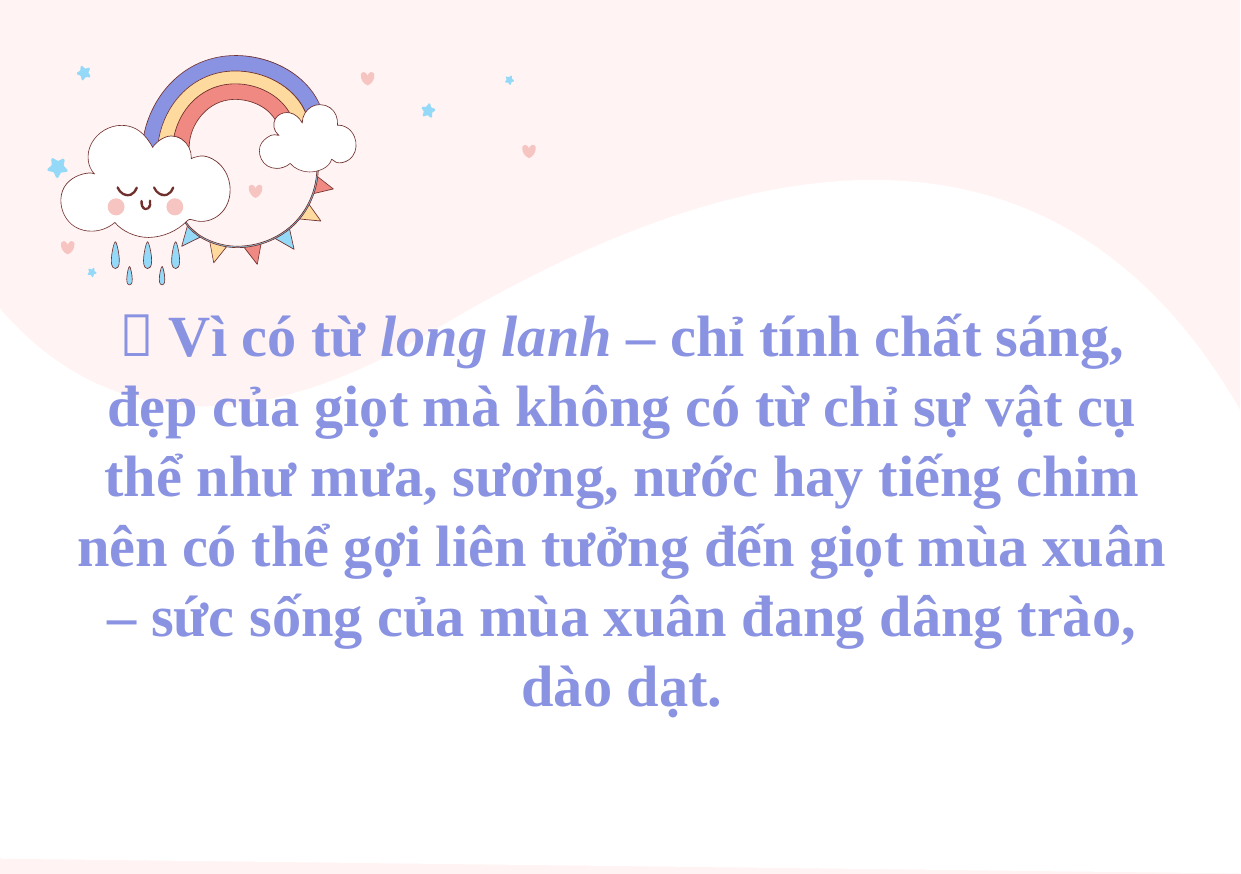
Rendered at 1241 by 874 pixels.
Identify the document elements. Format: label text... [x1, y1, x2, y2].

title  Vì có từ long lanh – chỉ tính chất sáng, đẹp của giọt mà không có từ chỉ sự vật cụ thể như mưa, sương, nước hay tiếng chim nên có thể gợi liên tưởng đến giọt mùa xuân – sức sống của mùa xuân đang dâng trào, dào dạt. [60, 283, 1184, 749]
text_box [46, 54, 537, 286]
